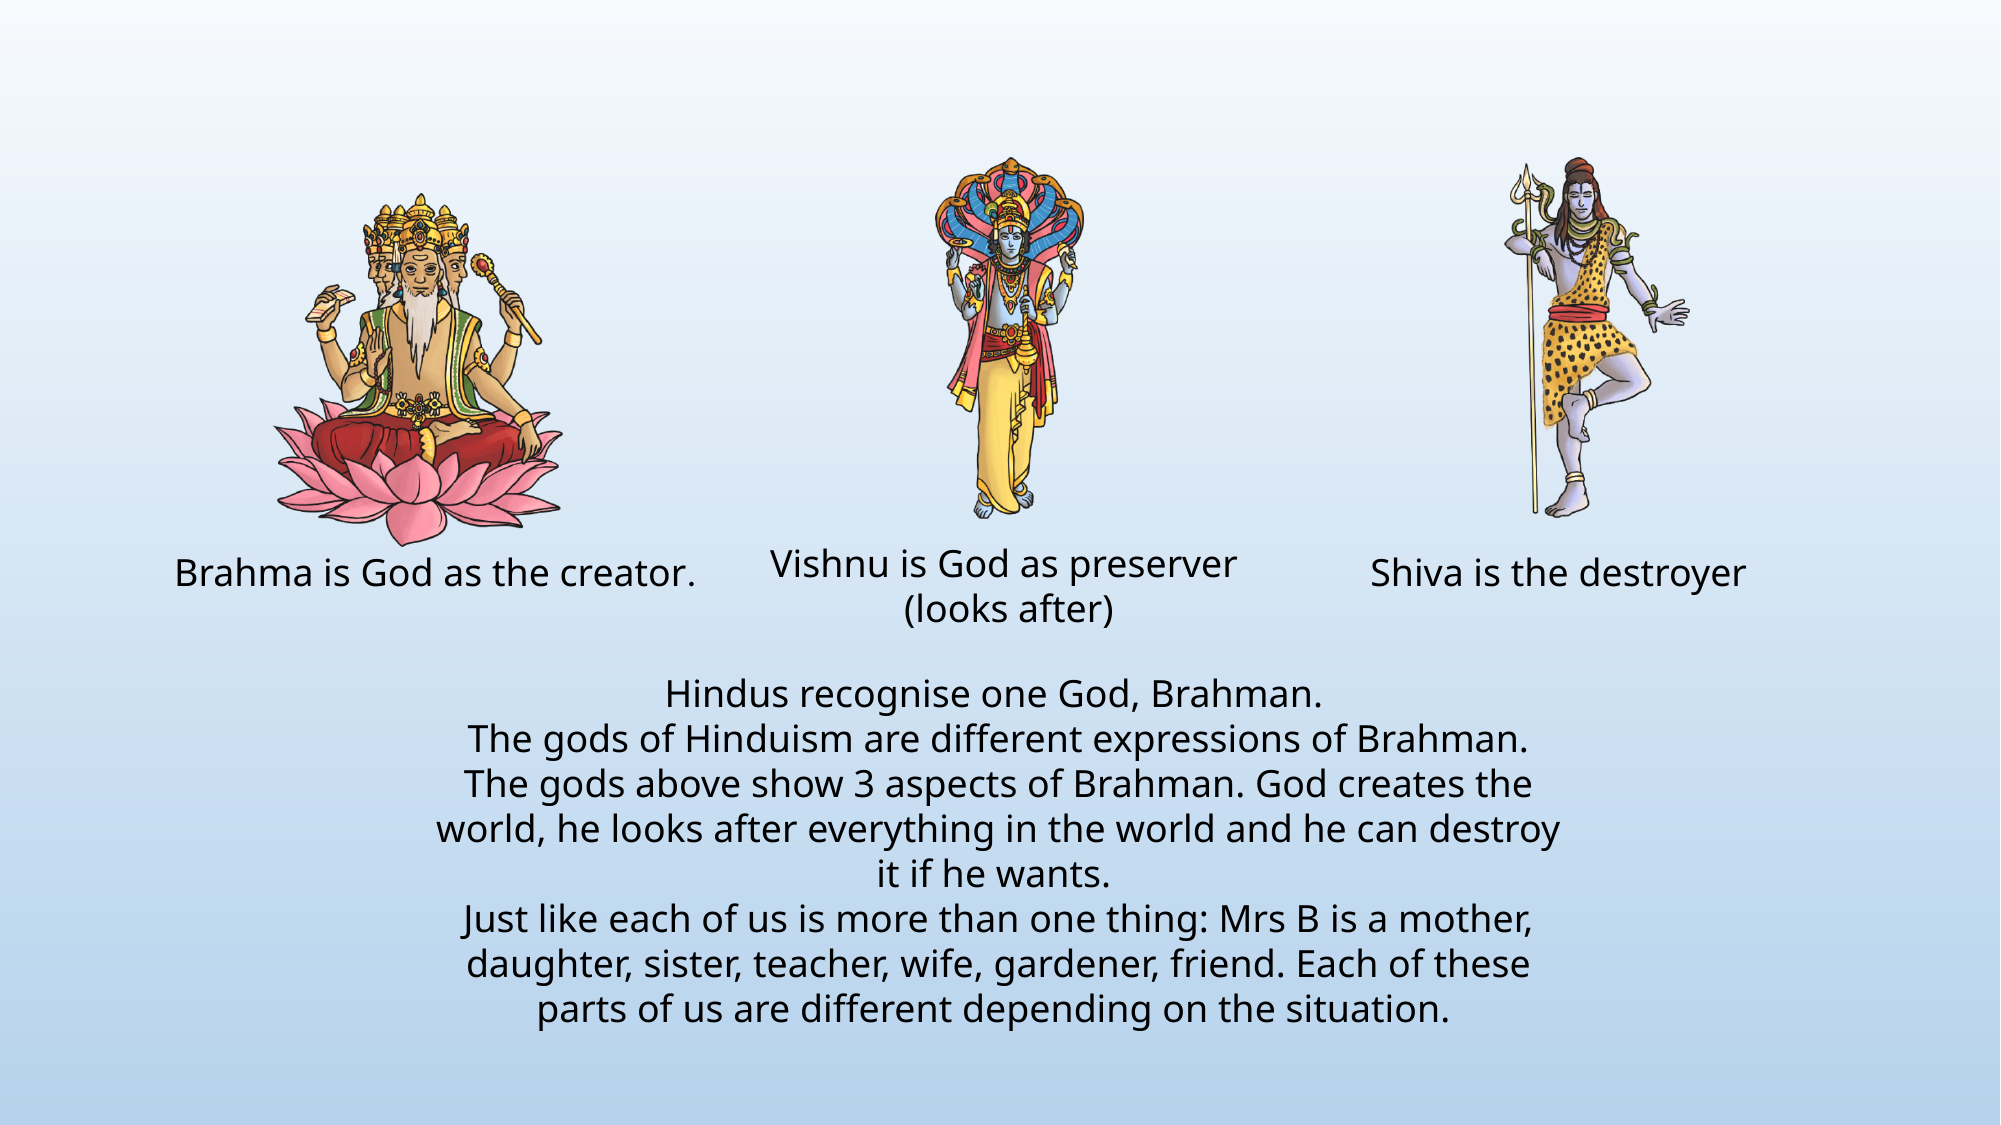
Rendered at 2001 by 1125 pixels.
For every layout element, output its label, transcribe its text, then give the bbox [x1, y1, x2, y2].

text_box Brahma is God as the creator. [159, 541, 691, 602]
picture [935, 157, 1084, 519]
text_box Shiva is the destroyer [1355, 541, 1763, 602]
picture [1504, 157, 1690, 518]
text_box Hindus recognise one God, Brahman. The gods of Hinduism are different expressions of Brahman. The gods above show 3 aspects of Brahman. God creates the world, he looks after everything in the world and he can destroy it if he wants. Just like each of us is more than one thing: Mrs B is a mother, daughter, sister, teacher, wife, gardener, friend. Each of these parts of us are different depending on the situation. [417, 662, 1581, 1038]
text_box Vishnu is God as preserver (looks after) [691, 532, 1327, 637]
picture [272, 193, 563, 547]
